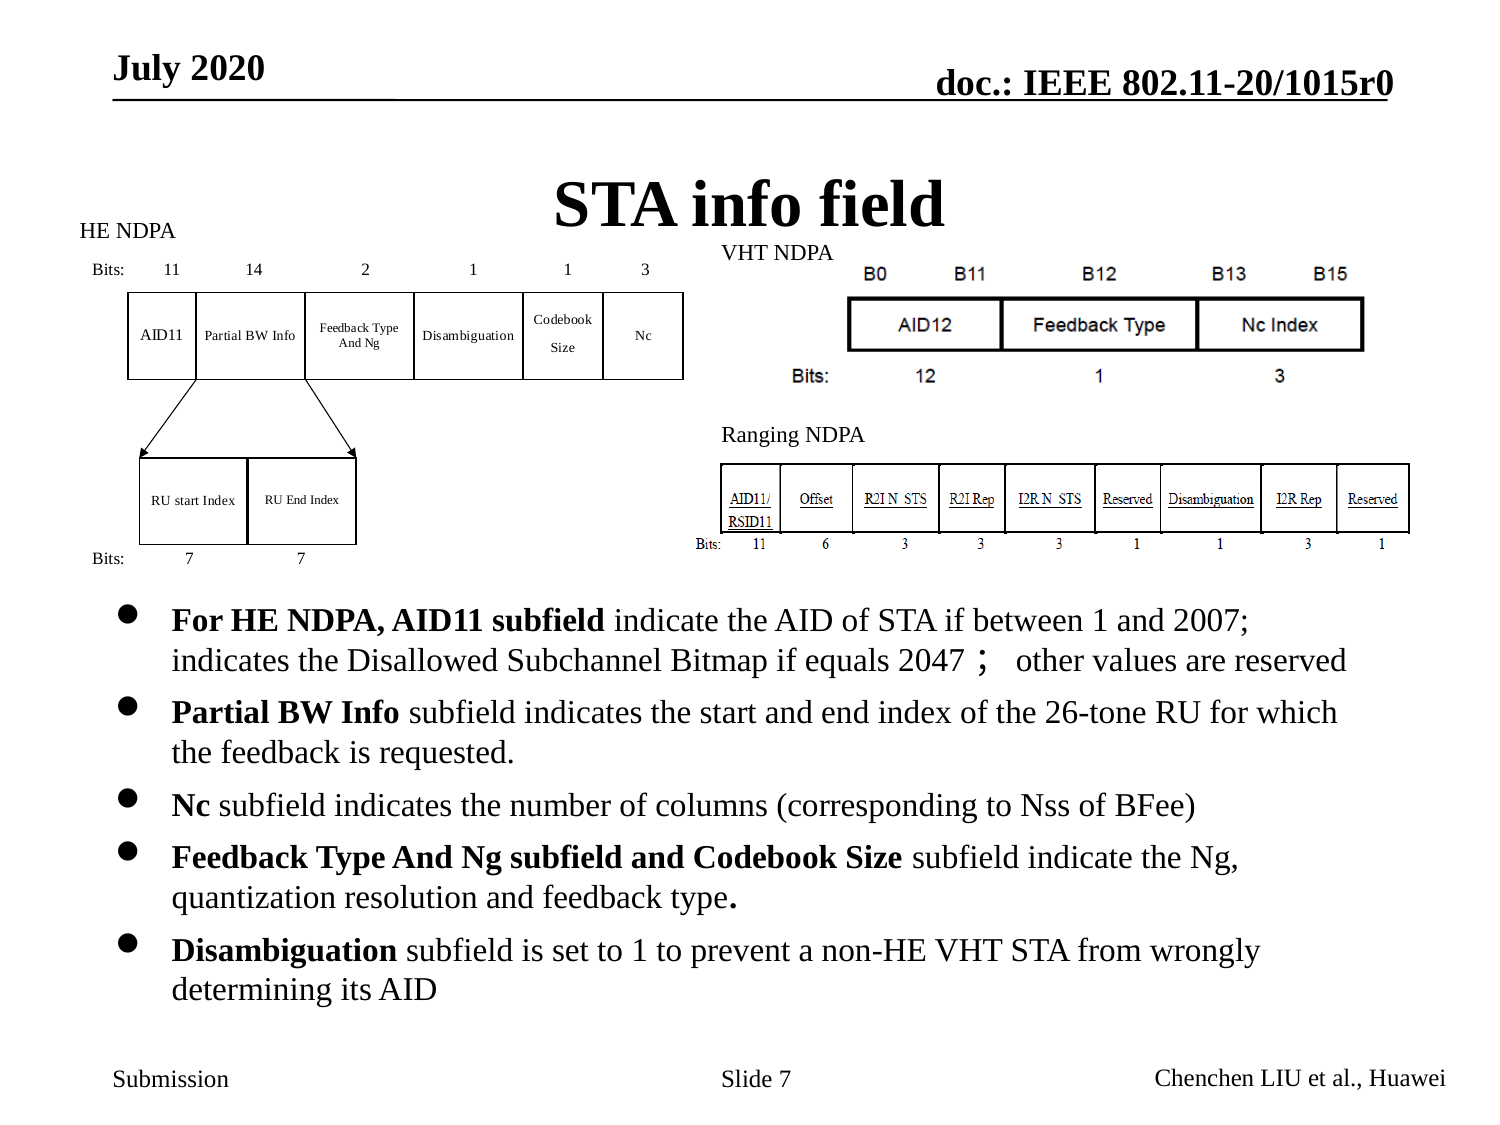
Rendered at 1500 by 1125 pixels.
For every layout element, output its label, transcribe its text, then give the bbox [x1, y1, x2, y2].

title STA info field [112, 112, 1388, 288]
picture [81, 254, 685, 578]
text_box VHT NDPA [706, 229, 872, 272]
picture [789, 254, 1376, 389]
text_box HE NDPA [64, 208, 231, 251]
text_box Ranging NDPA [706, 412, 916, 455]
list For HE NDPA, AID11 subfield indicate the AID of STA if between 1 and 2007; indicates the Disallowed Subchannel Bitmap if equals 2047；other values are reserved Partial BW Info subfield indicates the start and end index of the 26-tone RU for which the feedback is requested. Nc subfield indicates the number of columns (corresponding to Nss of BFee) Feedback Type And Ng subfield and Codebook Size subfield indicate the Ng, quantization resolution and feedback type. Disambiguation subfield is set to 1 to prevent a non-HE VHT STA from wrongly determining its AID [100, 590, 1376, 1022]
picture [696, 462, 1411, 551]
slide_number Slide 7 [712, 1061, 800, 1123]
